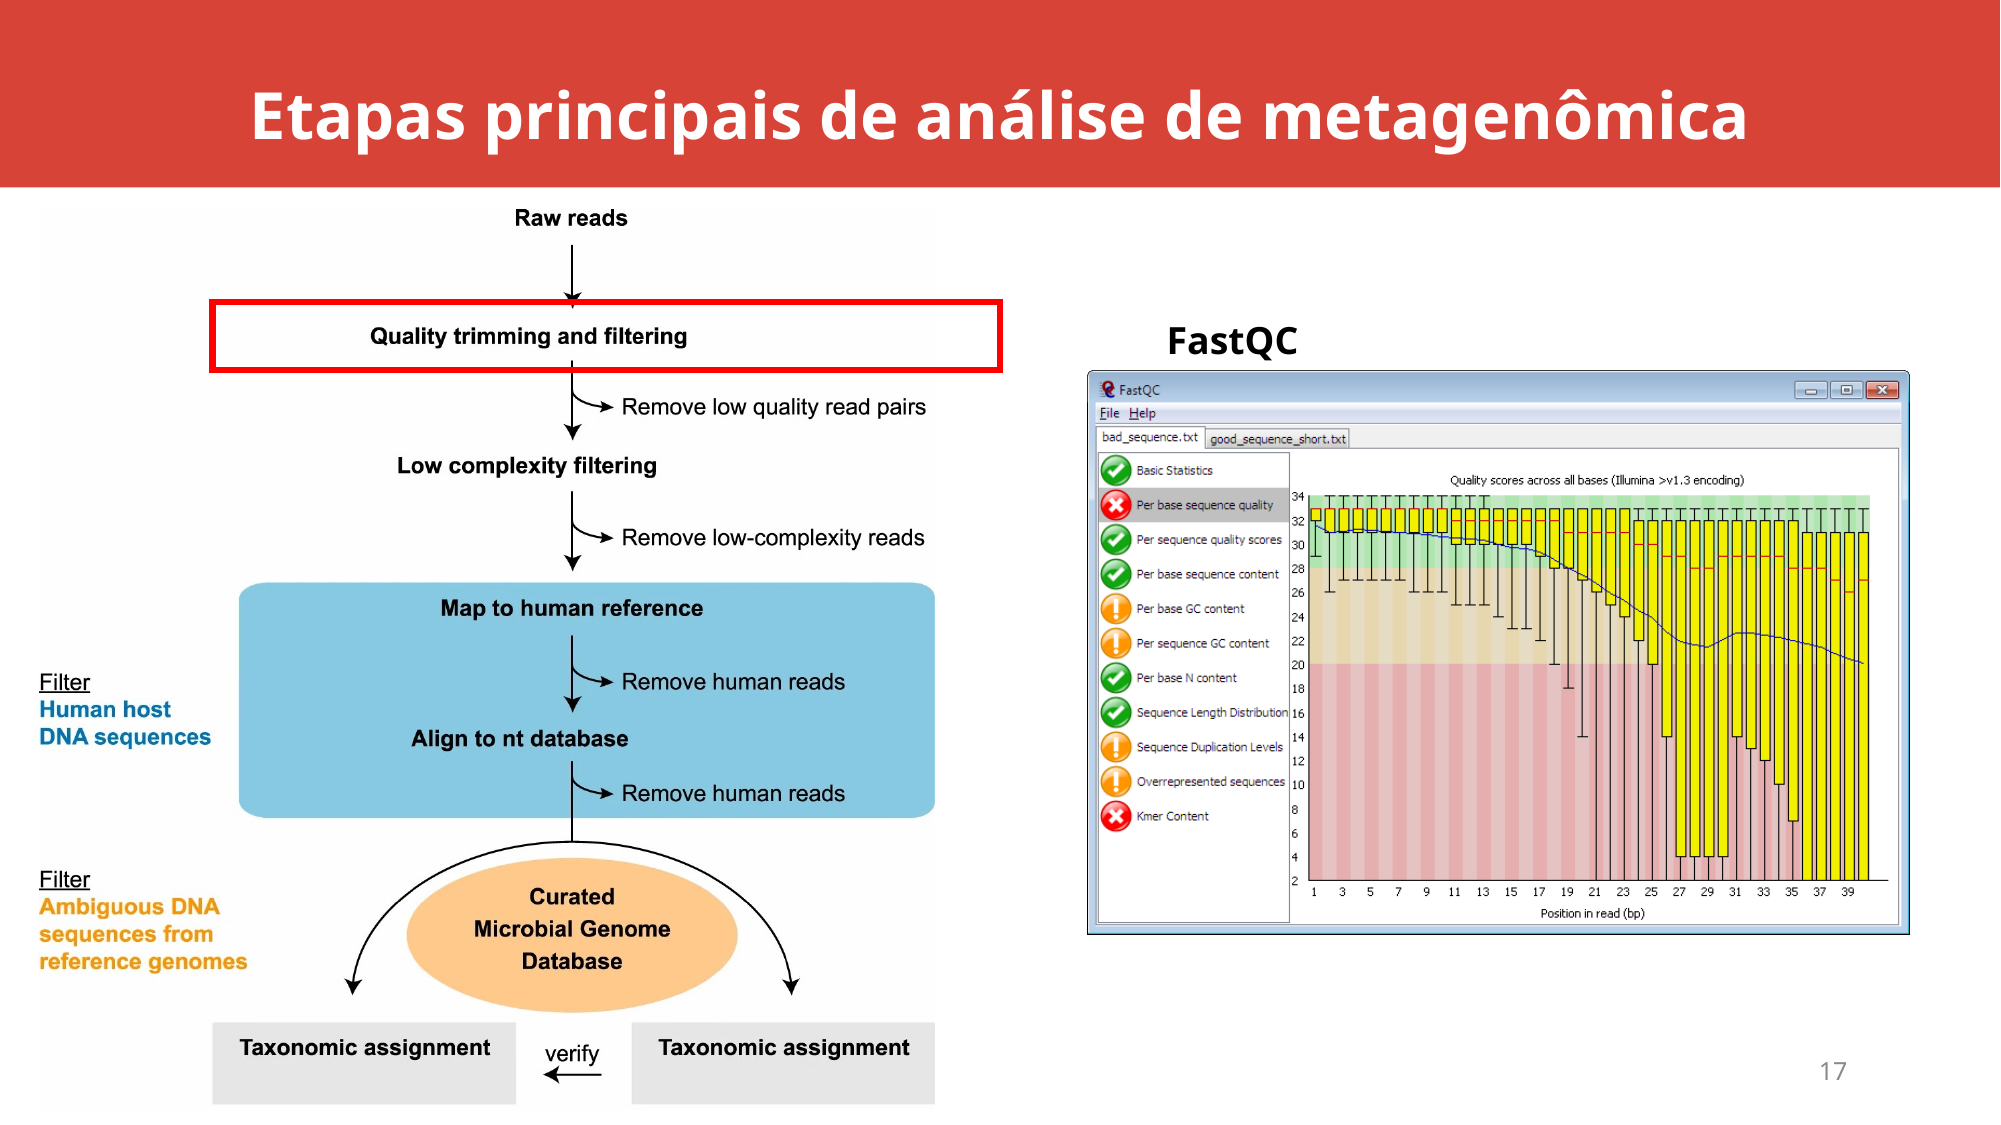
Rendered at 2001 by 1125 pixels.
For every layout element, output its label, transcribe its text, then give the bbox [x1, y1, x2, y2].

picture [1087, 370, 1910, 935]
text_box [0, 0, 2000, 188]
text_box [935, 301, 1001, 371]
text_box FastQC [1151, 309, 1354, 370]
picture [39, 209, 935, 1110]
text_box Etapas principais de análise de metagenômica [176, 34, 1824, 162]
slide_number 17 [1412, 1042, 1863, 1103]
